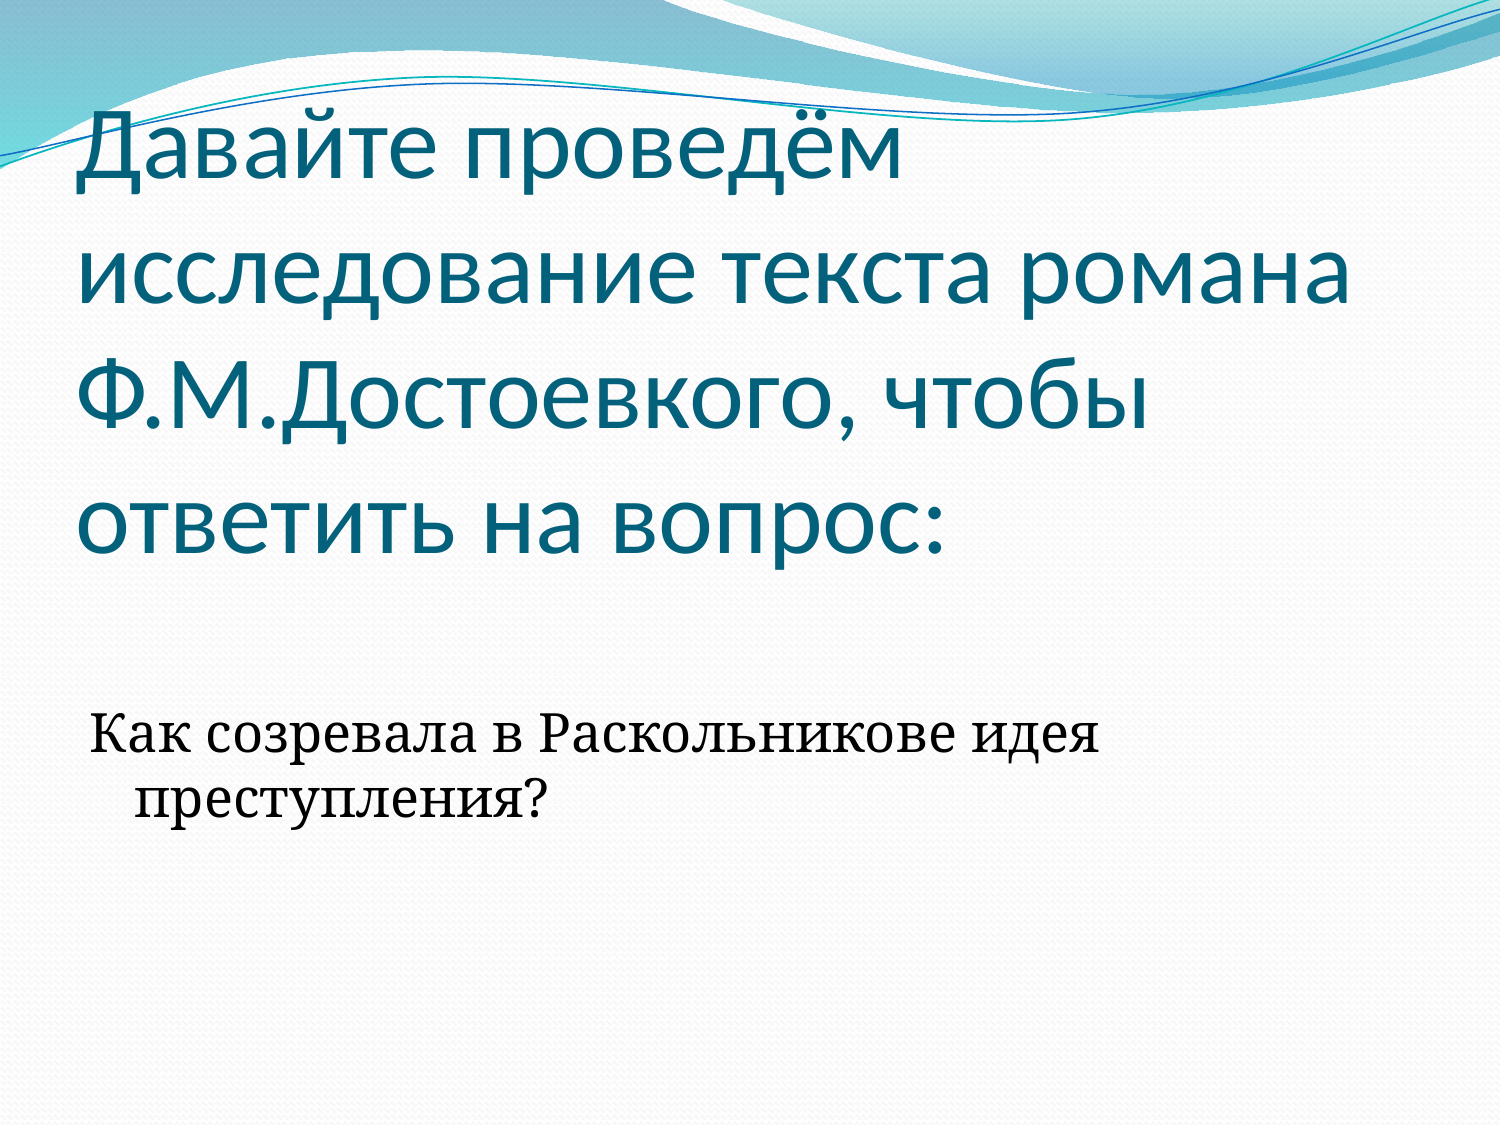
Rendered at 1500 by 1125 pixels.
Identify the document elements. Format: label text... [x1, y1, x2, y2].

title Давайте проведём исследование текста романа Ф.М.Достоевкого, чтобы ответить на вопрос: [75, 58, 1425, 575]
list Как созревала в Раскольникове идея преступления? [75, 691, 1425, 1038]
